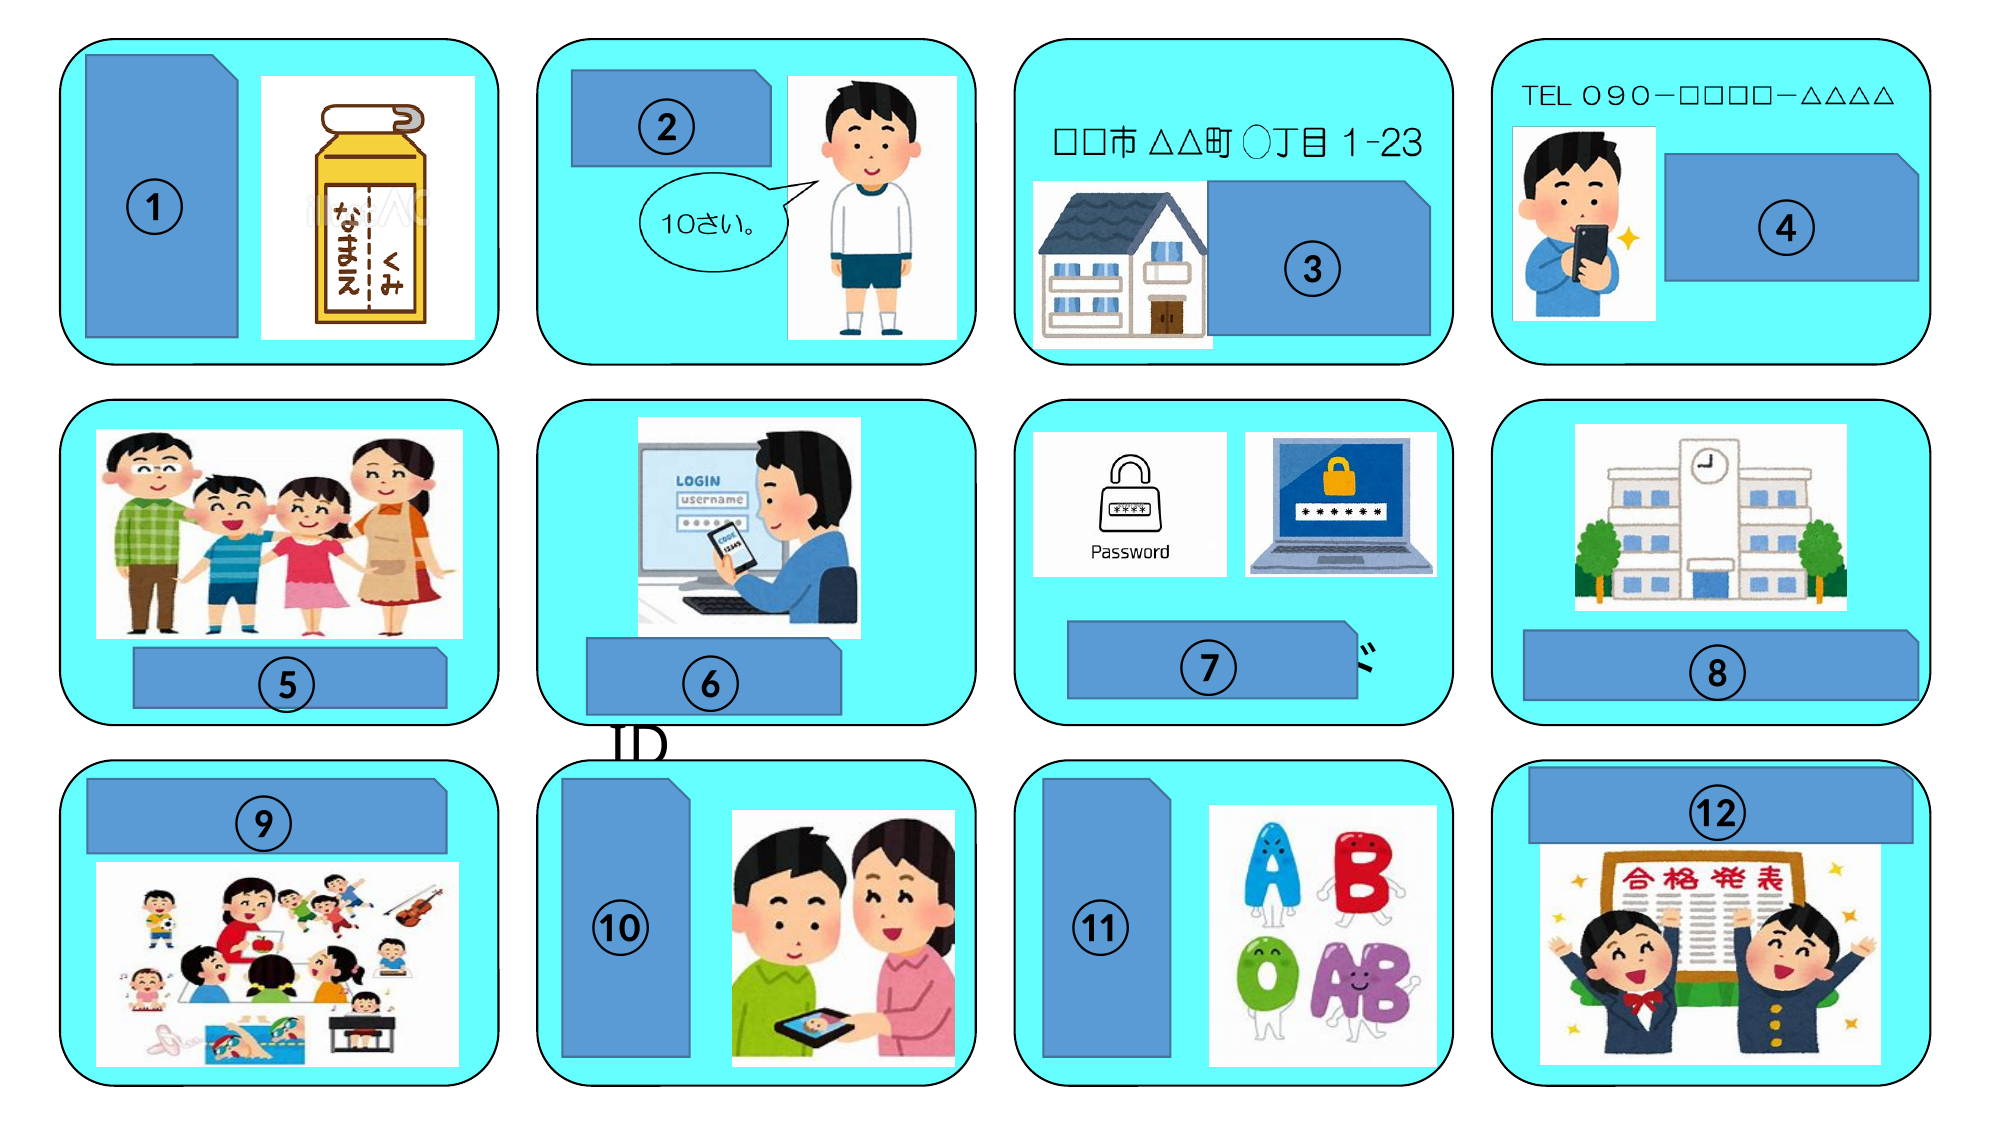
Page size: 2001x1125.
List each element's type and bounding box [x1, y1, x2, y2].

text_box [59, 39, 499, 365]
text_box [537, 760, 976, 1086]
text_box [537, 39, 976, 365]
text_box [59, 399, 499, 726]
text_box [1014, 399, 1454, 726]
text_box [1491, 399, 1931, 726]
text_box [1014, 760, 1454, 1086]
text_box [1491, 760, 1931, 1086]
text_box [537, 399, 976, 726]
text_box [59, 760, 499, 1086]
text_box [1014, 39, 1692, 365]
text_box [1692, 39, 1931, 365]
